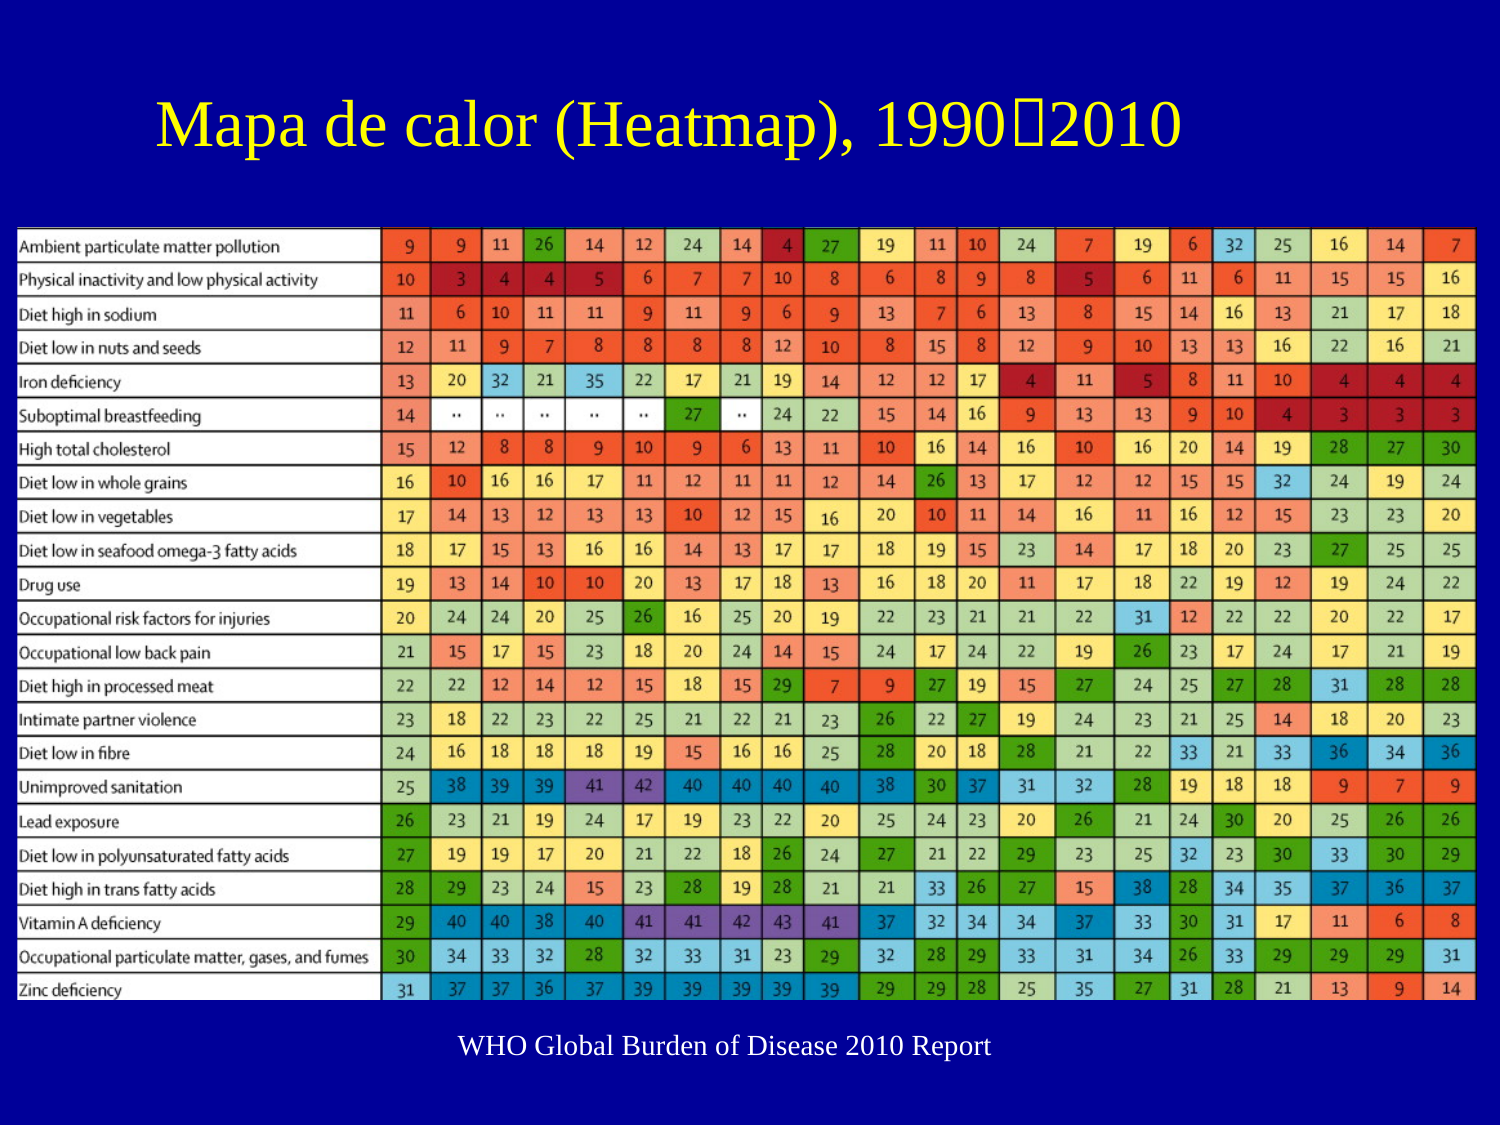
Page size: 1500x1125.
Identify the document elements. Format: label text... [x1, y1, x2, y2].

text_box WHO Global Burden of Disease 2010 Report [442, 1018, 1007, 1069]
title Mapa de calor (Heatmap), 19902010 [44, 54, 1295, 186]
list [17, 226, 1478, 1001]
